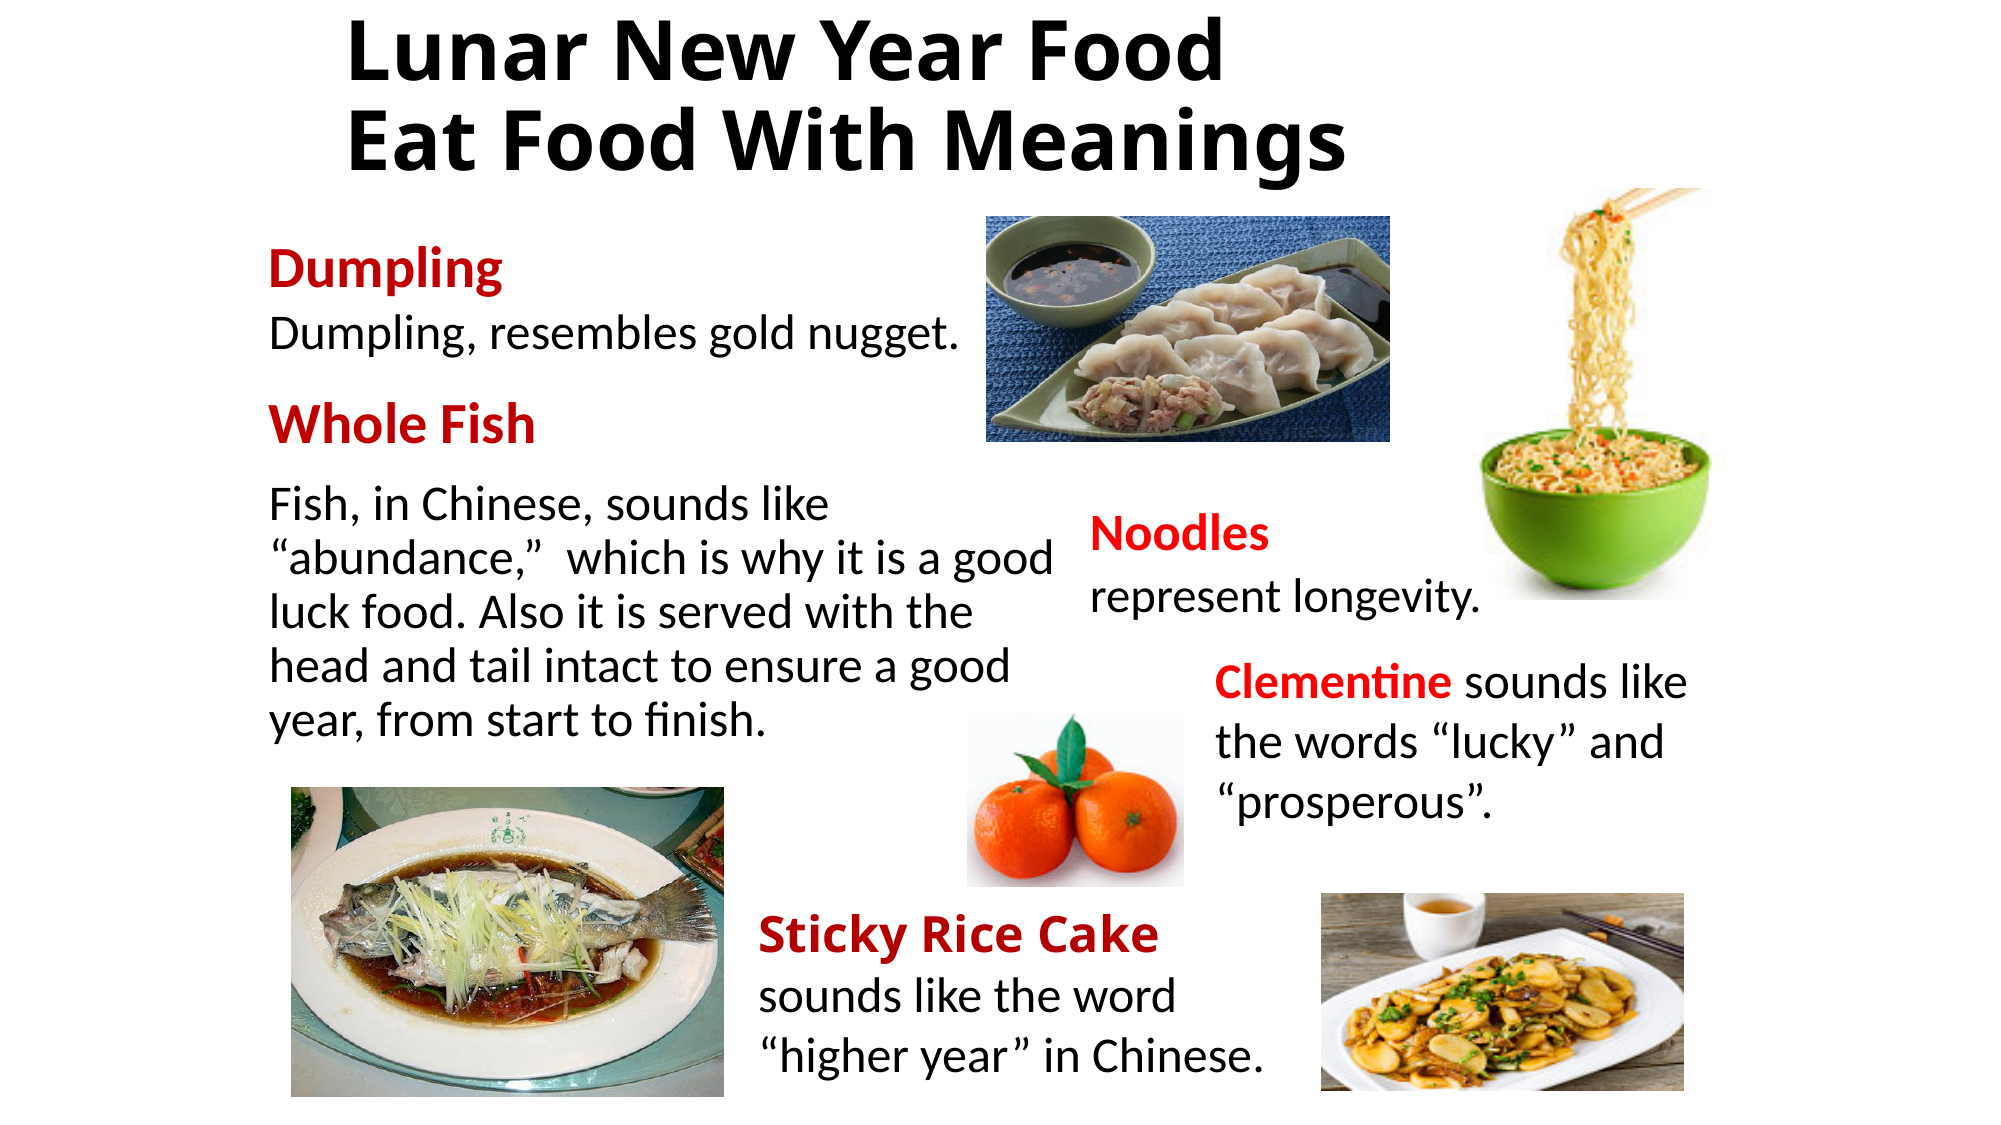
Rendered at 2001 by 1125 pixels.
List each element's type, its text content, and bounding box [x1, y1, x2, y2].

picture [966, 713, 1185, 887]
picture [1321, 893, 1684, 1091]
picture [986, 216, 1390, 442]
text_box Dumpling Dumpling, resembles gold nugget. [254, 221, 986, 367]
text_box Sticky Rice Cake sounds like the word “higher year” in Chinese. [758, 894, 1288, 1090]
text_box Clementine sounds like the words “lucky” and “prosperous”. [1200, 640, 1713, 836]
list Whole Fish Fish, in Chinese, sounds like “abundance,” which is why it is a good luck food. Also it is served with the head and tail intact to ensure a good year, from start to finish. [253, 386, 1088, 696]
text_box Noodles represent longevity. [1074, 475, 1500, 647]
picture [291, 787, 724, 1097]
picture [1474, 188, 1725, 600]
title Lunar New Year Food Eat Food With Meanings [329, 16, 1680, 182]
